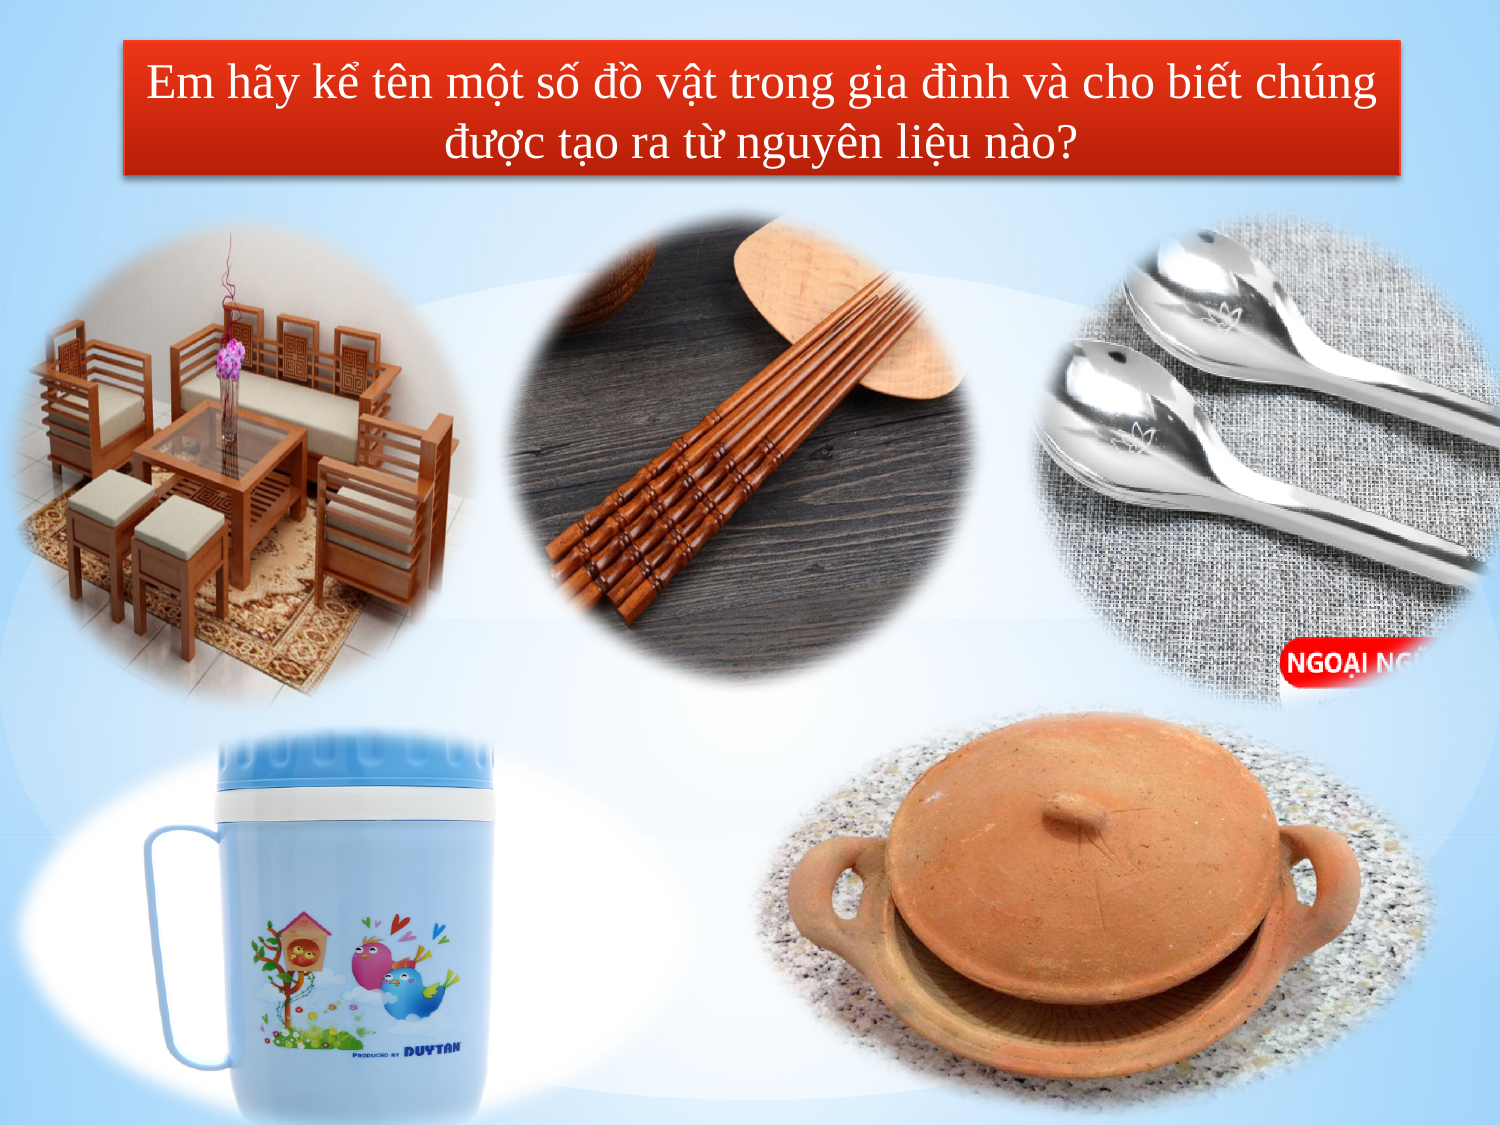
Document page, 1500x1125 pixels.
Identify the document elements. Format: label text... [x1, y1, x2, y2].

picture [0, 200, 1500, 1125]
text_box Em hãy kể tên một số đồ vật trong gia đình và cho biết chúng được tạo ra từ nguyên liệu nào? [123, 40, 1401, 176]
